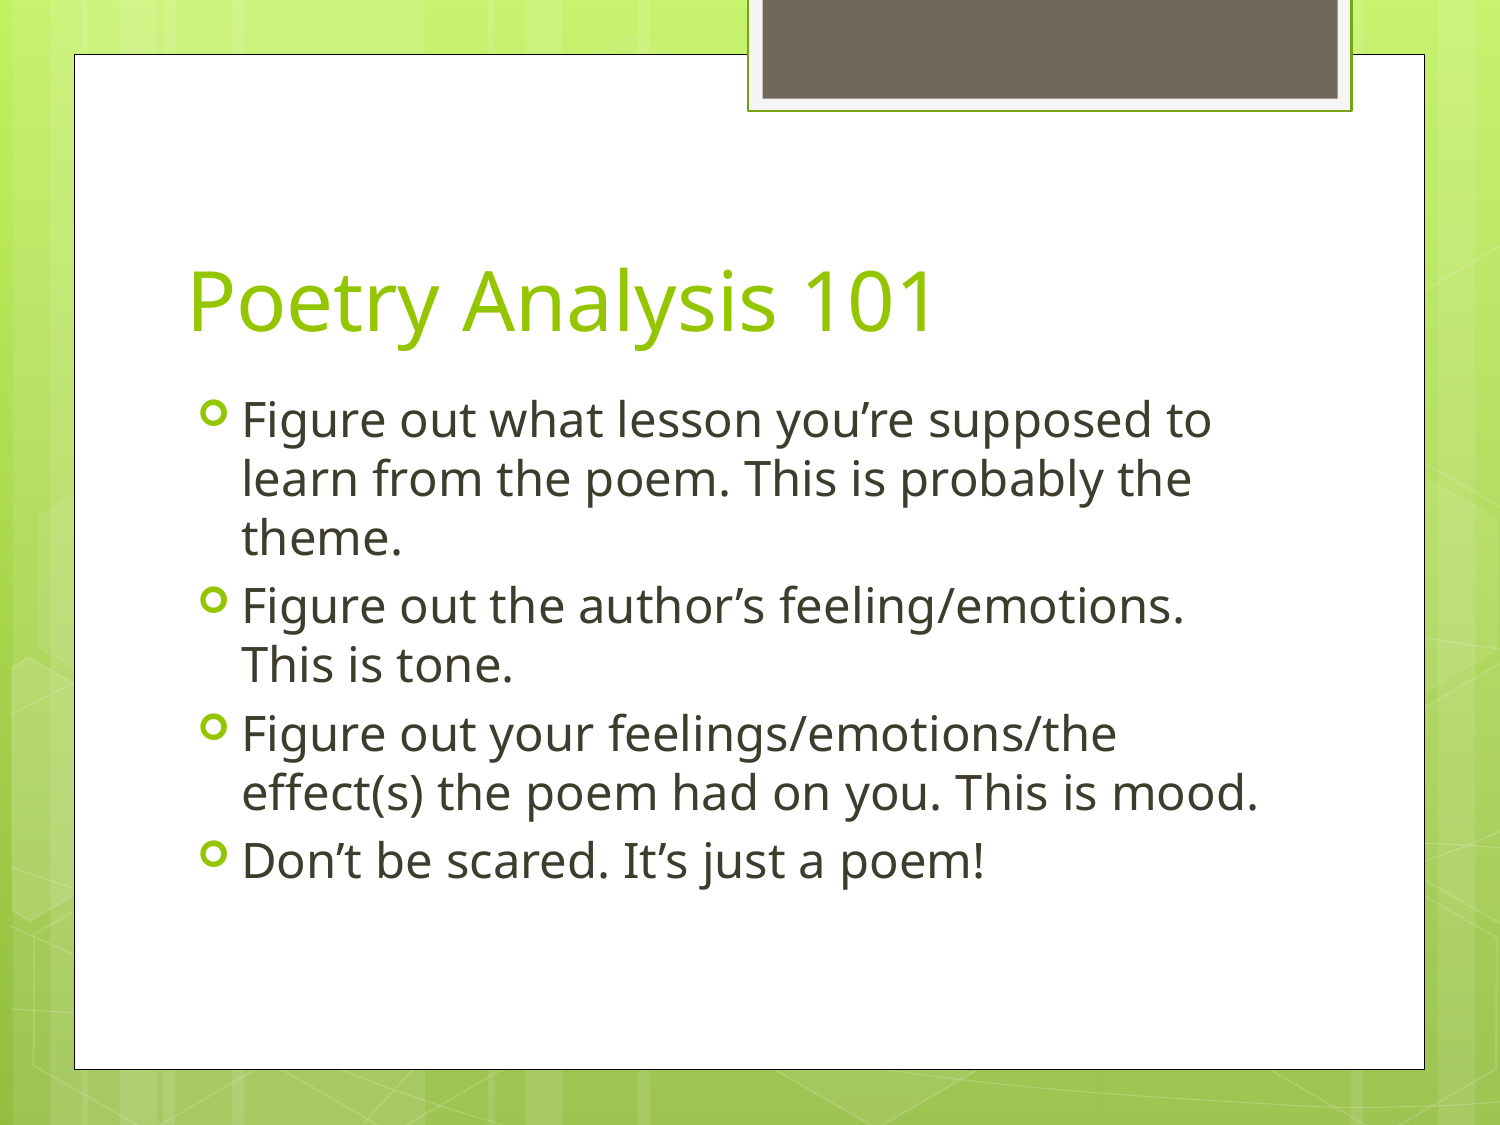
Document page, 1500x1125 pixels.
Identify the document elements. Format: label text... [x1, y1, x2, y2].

title Poetry Analysis 101 [171, 168, 1324, 357]
list Figure out what lesson you’re supposed to learn from the poem. This is probably the theme. Figure out the author’s feeling/emotions. This is tone. Figure out your feelings/emotions/the effect(s) the poem had on you. This is mood. Don’t be scared. It’s just a poem! [171, 381, 1283, 957]
